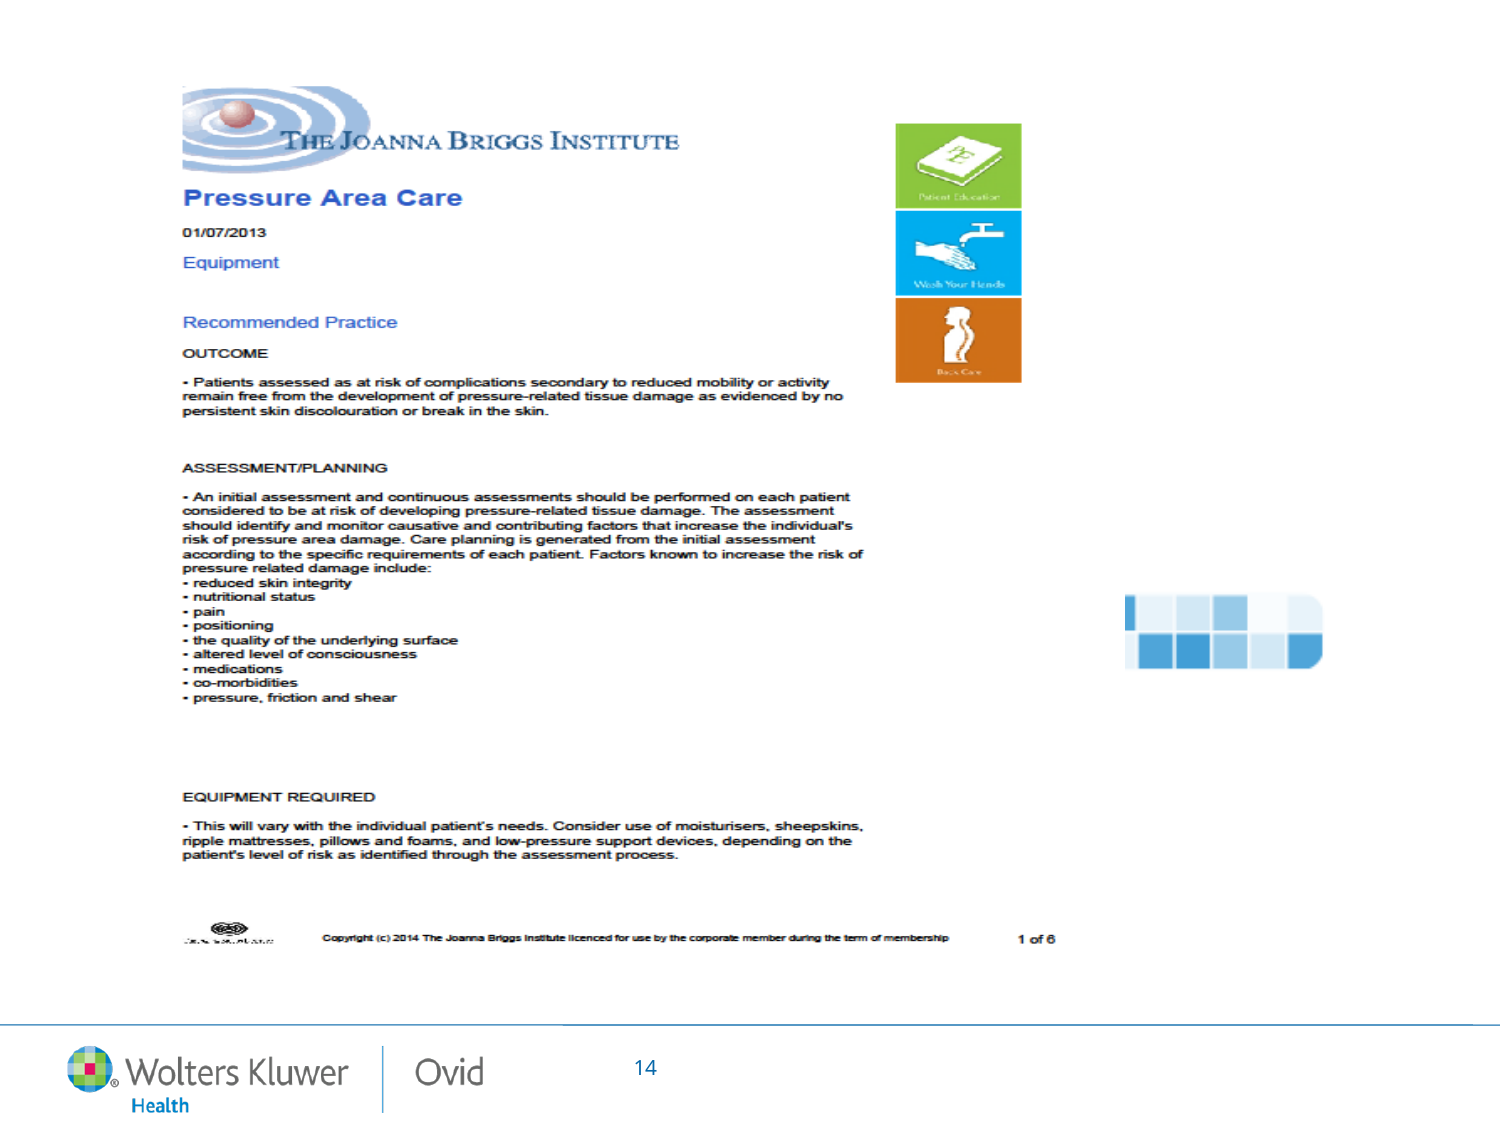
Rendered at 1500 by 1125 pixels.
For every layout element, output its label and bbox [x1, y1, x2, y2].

picture [99, 24, 1350, 1012]
picture [62, 1044, 488, 1113]
